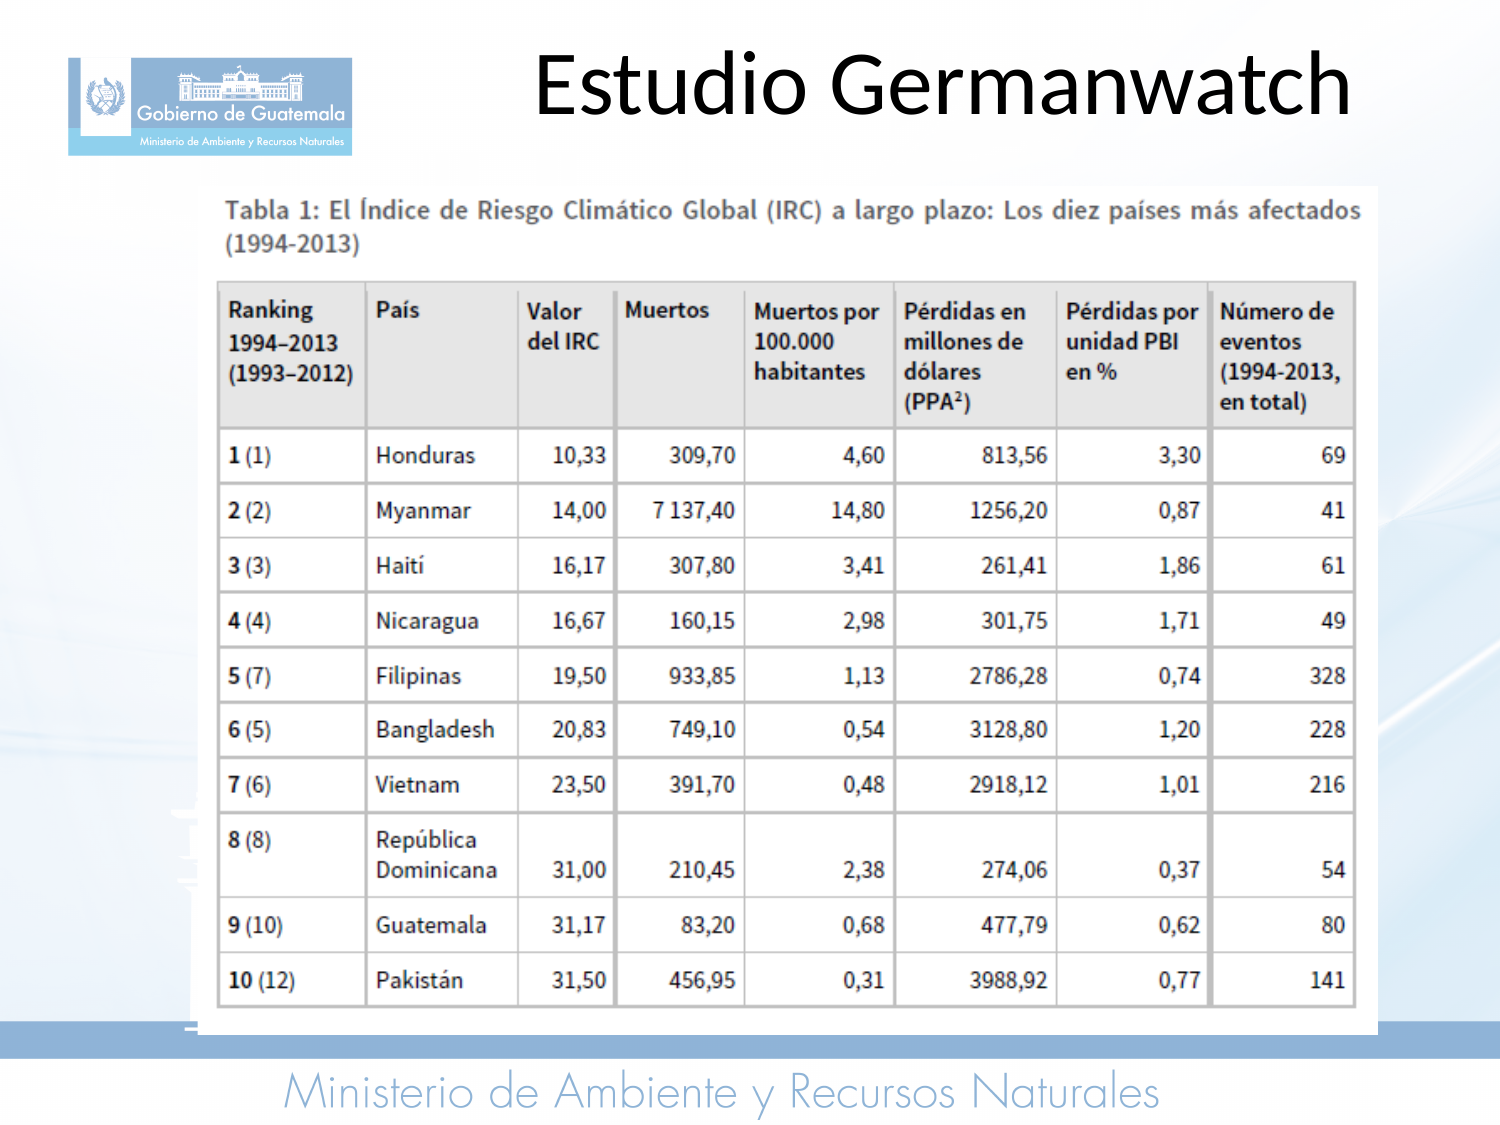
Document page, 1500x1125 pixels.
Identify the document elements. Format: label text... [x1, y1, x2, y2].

title Estudio Germanwatch [417, 7, 1471, 149]
picture [197, 186, 1379, 1036]
